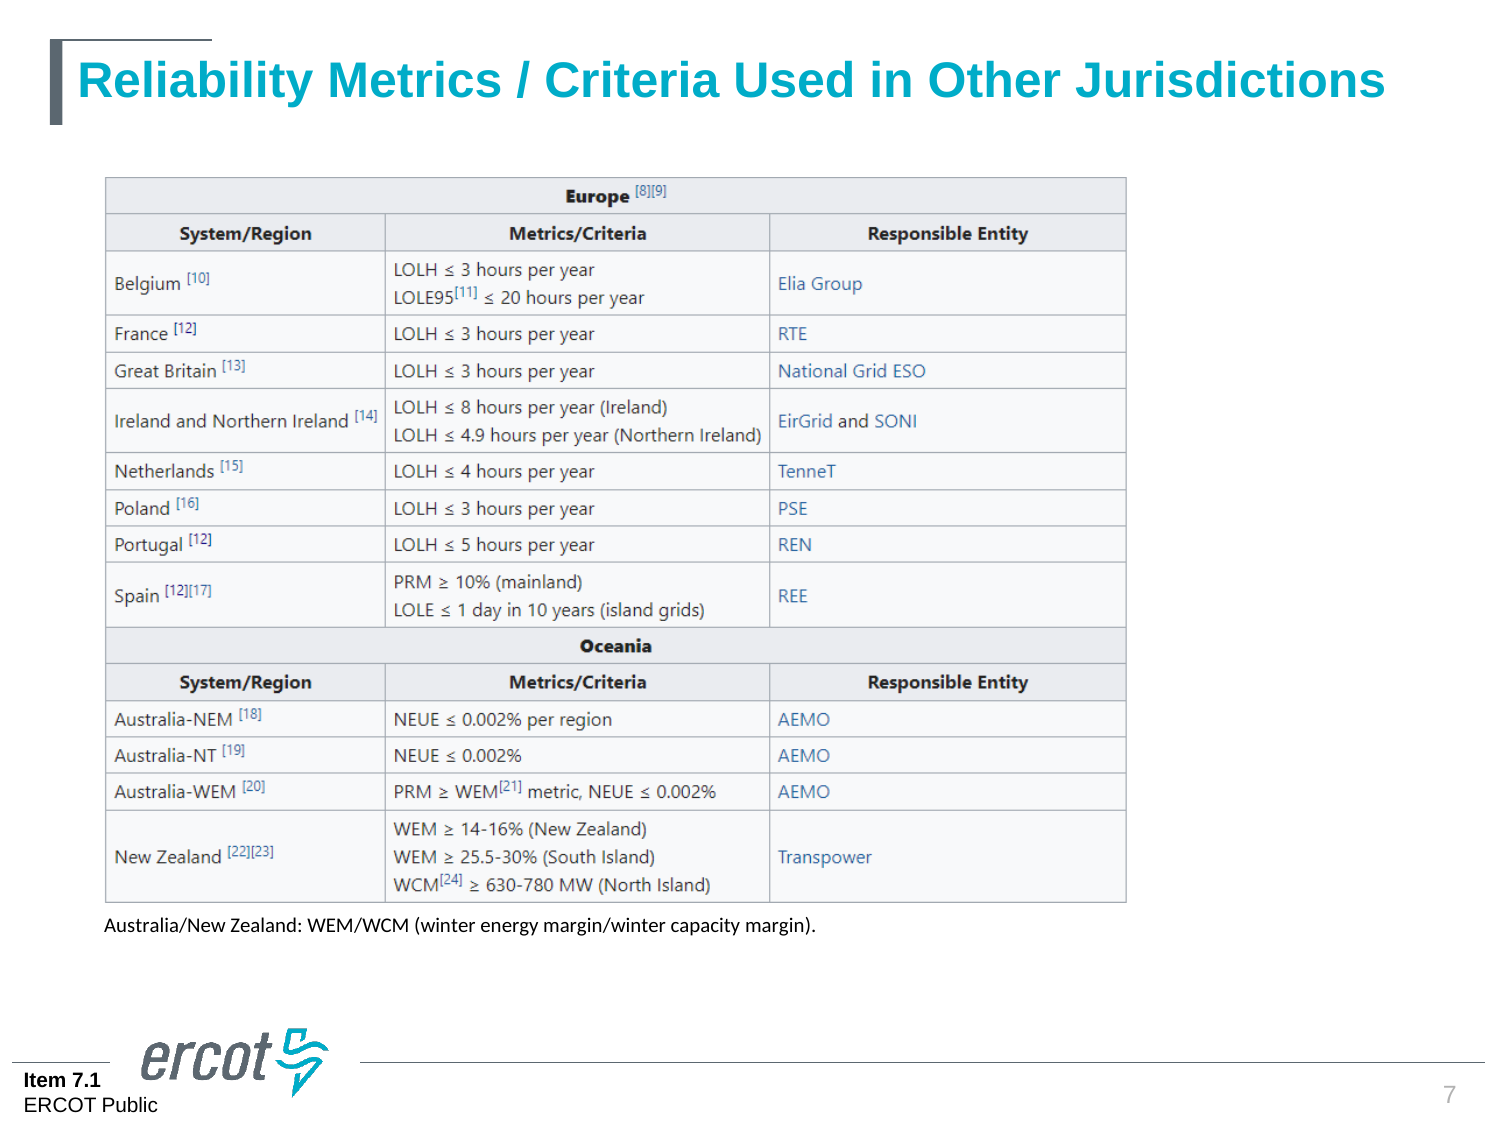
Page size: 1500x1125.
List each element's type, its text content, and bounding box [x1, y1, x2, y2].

picture [75, 176, 1425, 948]
picture [137, 1024, 332, 1100]
slide_number 7 [1412, 1076, 1488, 1112]
title Reliability Metrics / Criteria Used in Other Jurisdictions [62, 39, 1450, 125]
